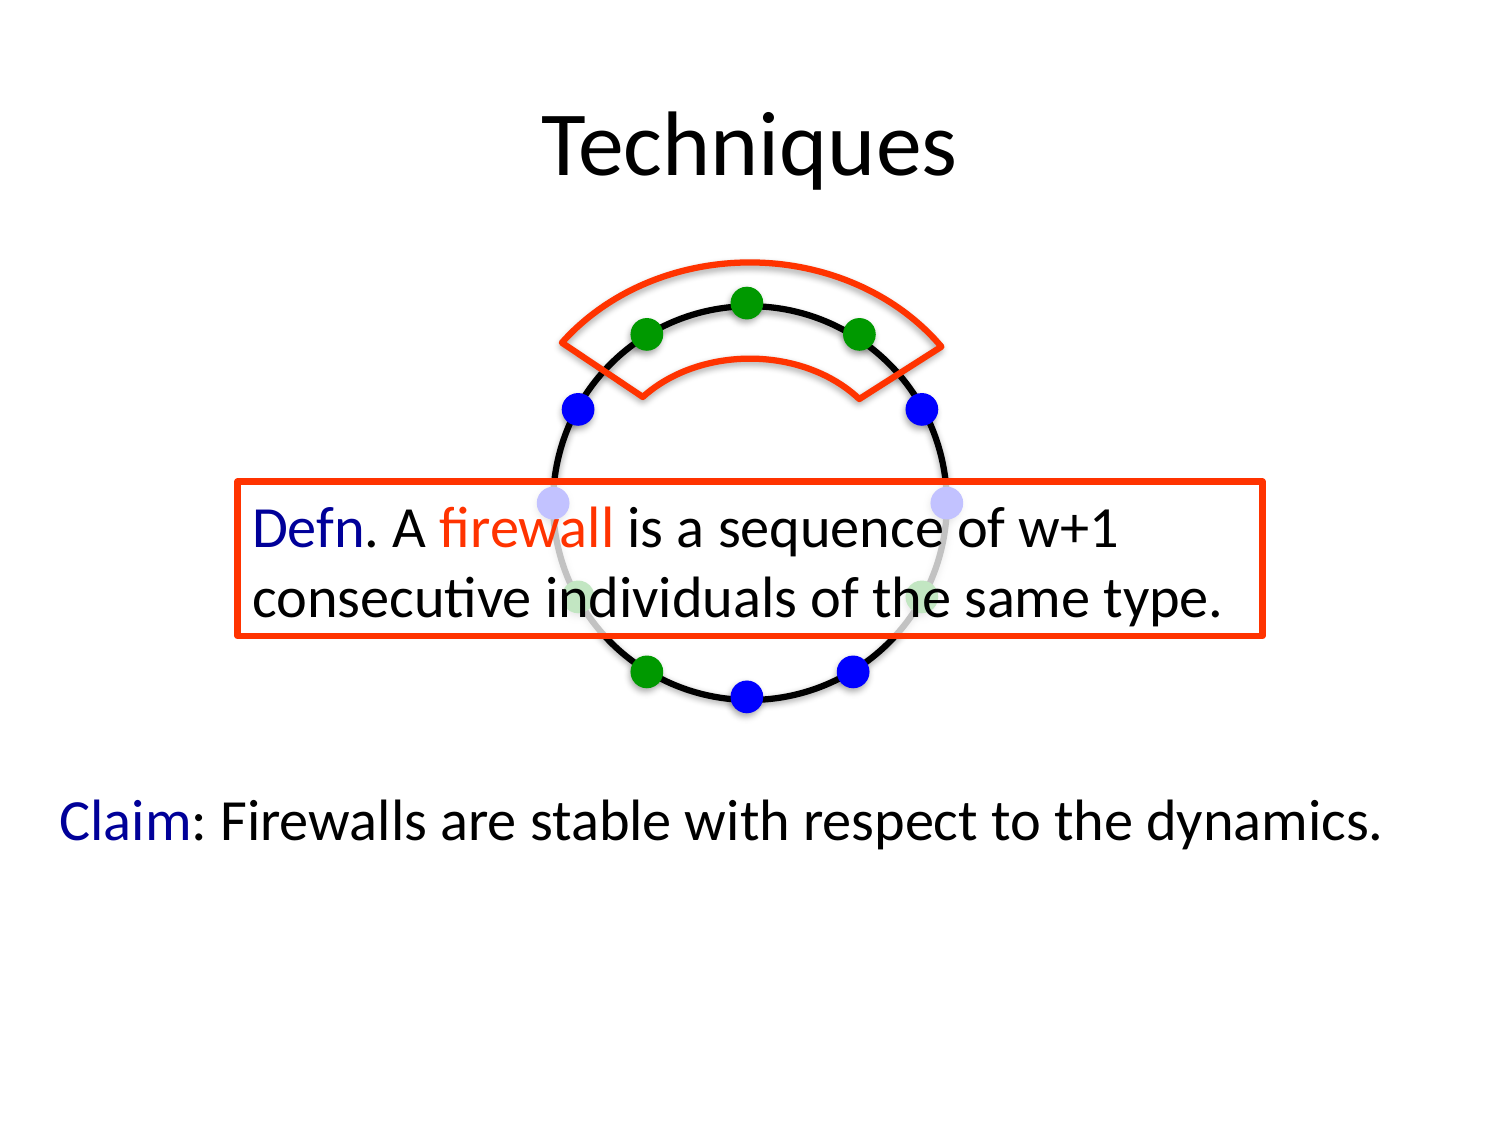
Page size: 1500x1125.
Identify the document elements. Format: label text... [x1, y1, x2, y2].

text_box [537, 287, 963, 713]
text_box Defn. A firewall is a sequence of w+1 consecutive individuals of the same type. [966, 481, 1263, 637]
text_box Defn. A firewall is a sequence of w+1 consecutive individuals of the same type. [237, 481, 532, 637]
title Techniques [75, 45, 1425, 233]
text_box [640, 261, 860, 285]
text_box Claim: Firewalls are stable with respect to the dynamics. [45, 774, 1400, 860]
